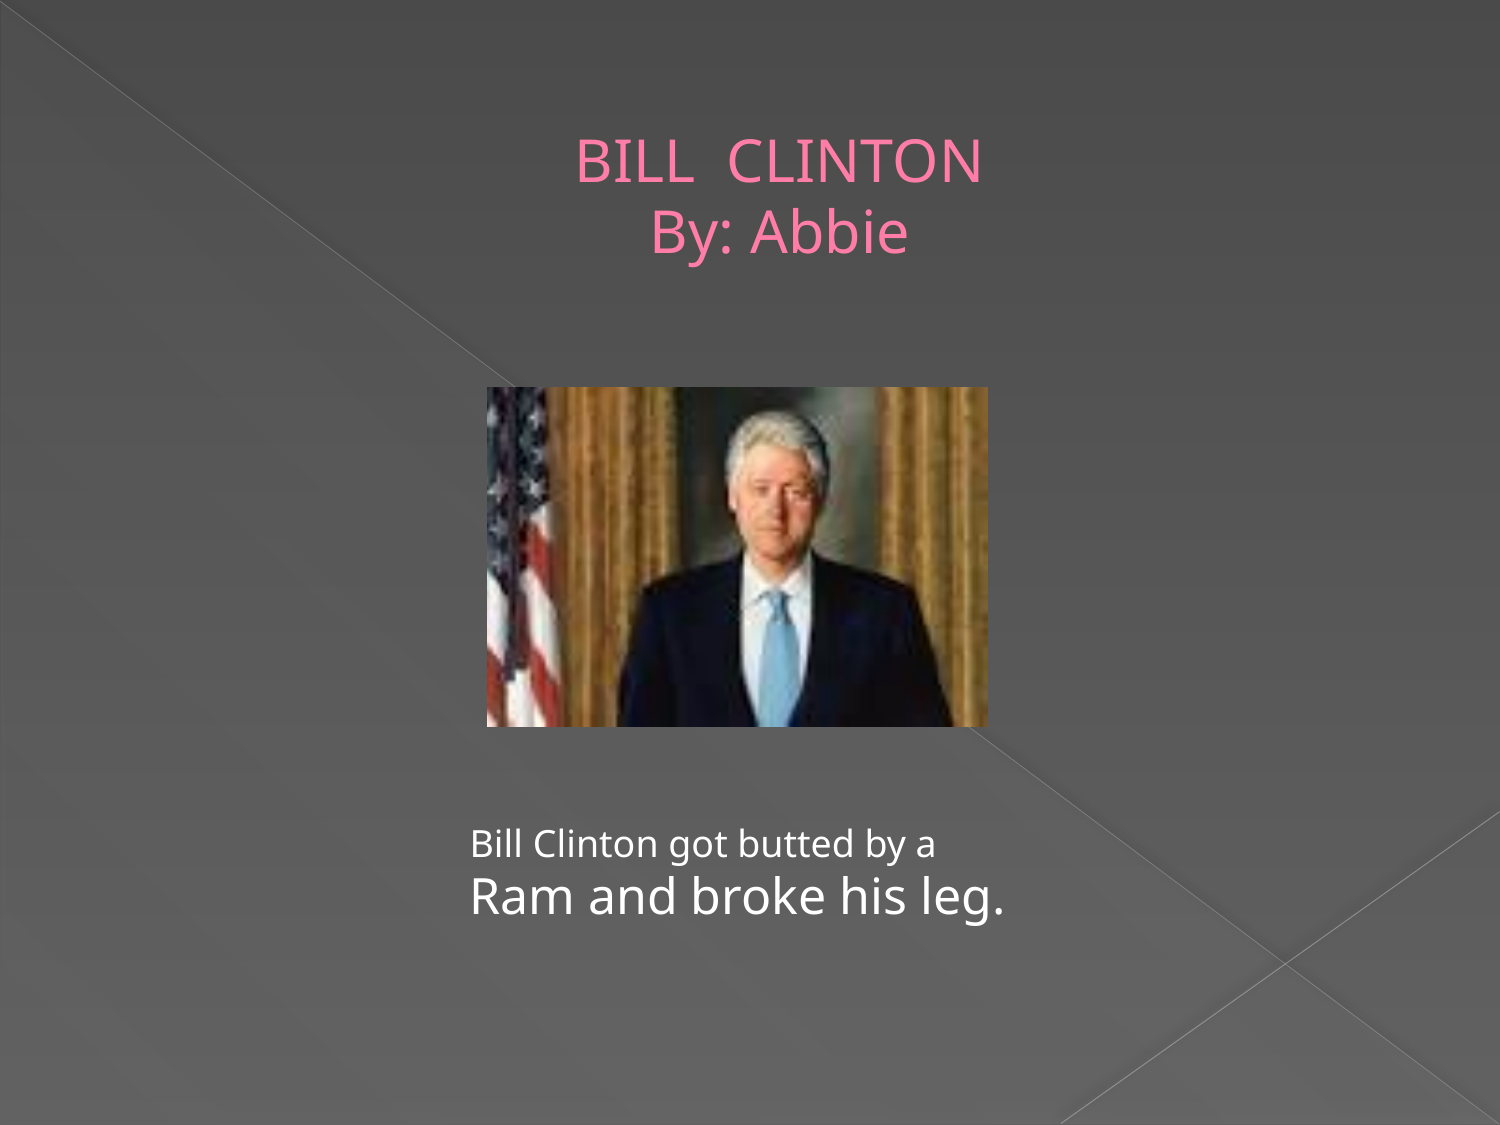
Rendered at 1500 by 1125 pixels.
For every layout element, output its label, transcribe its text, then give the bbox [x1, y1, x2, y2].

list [487, 387, 988, 728]
text_box Bill Clinton got butted by a Ram and broke his leg. [454, 812, 1022, 933]
title BILL CLINTON By: Abbie [75, 43, 1425, 274]
